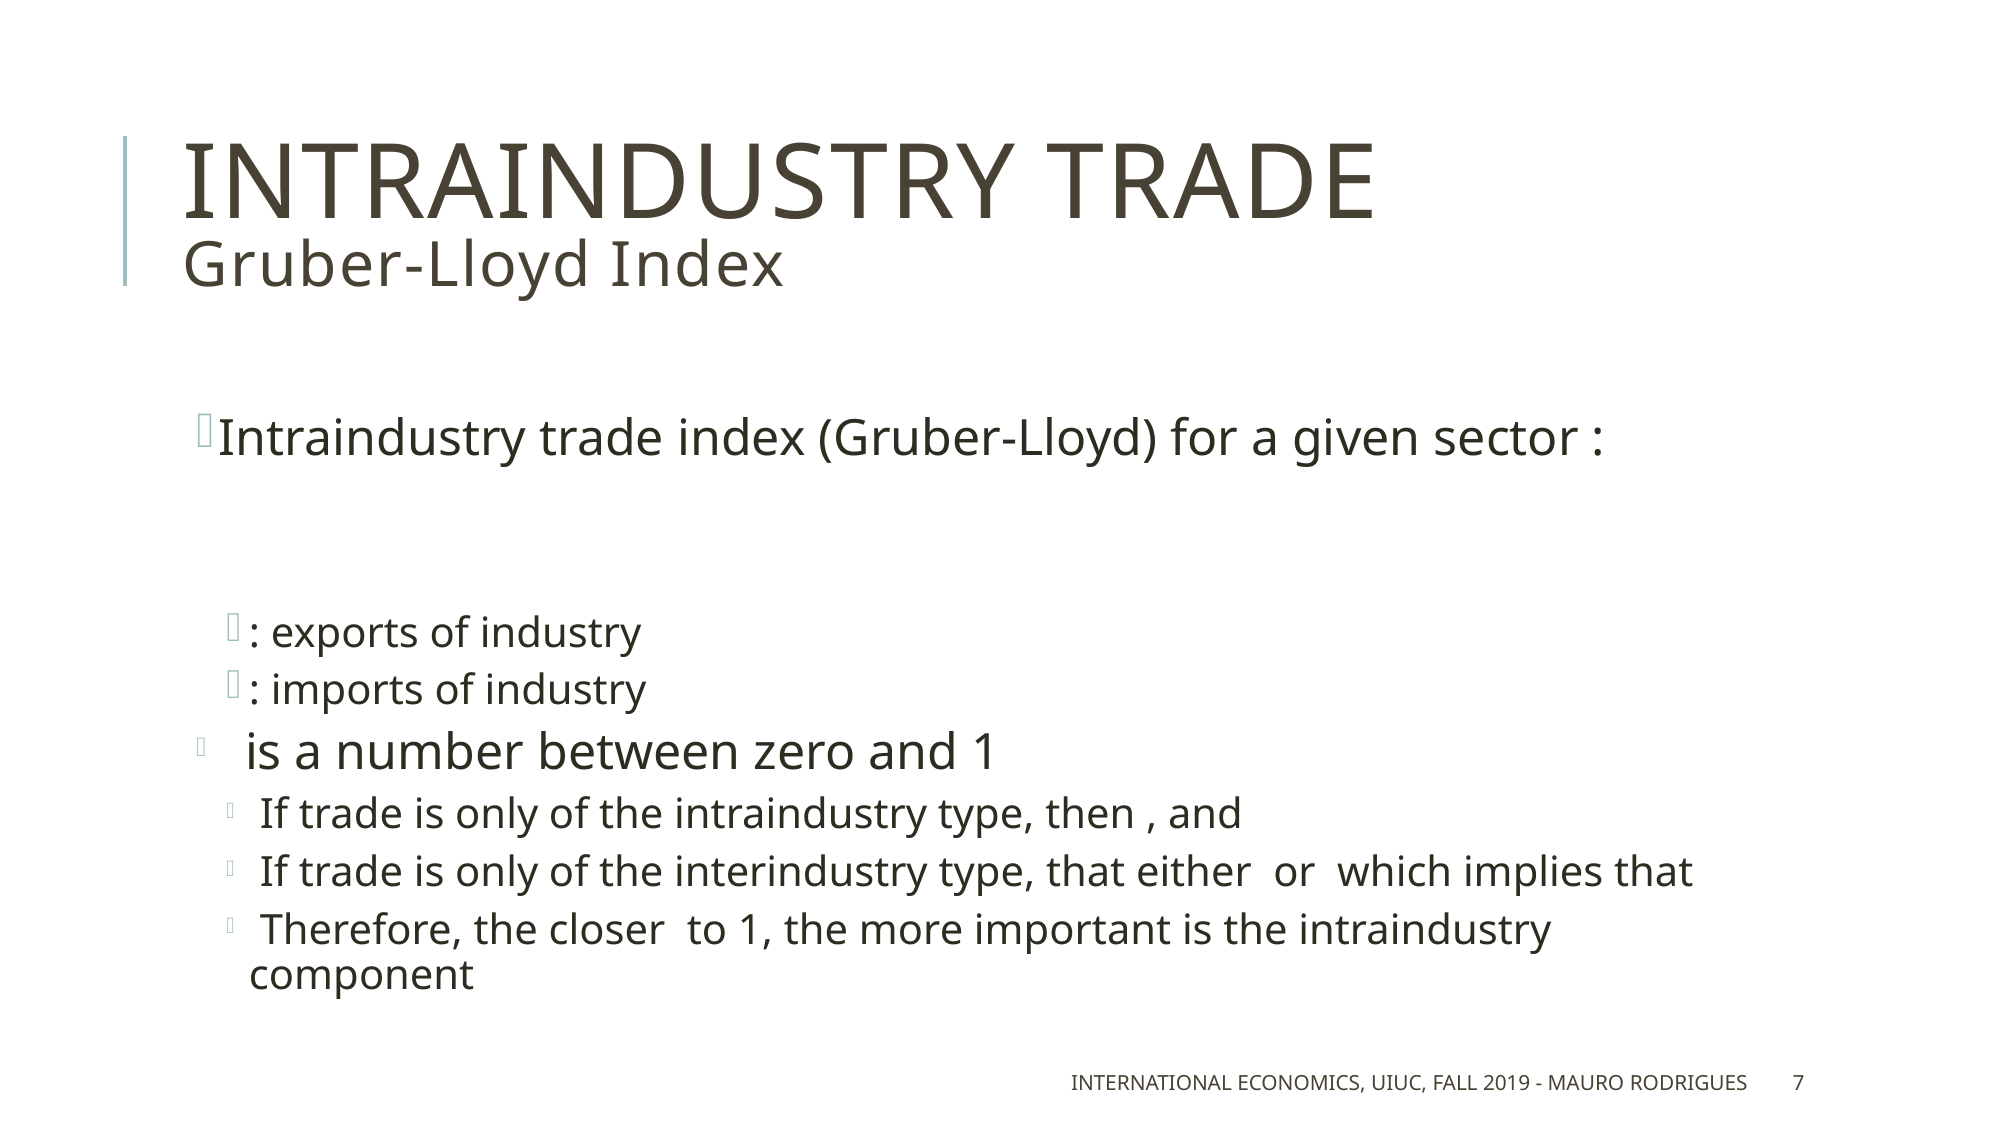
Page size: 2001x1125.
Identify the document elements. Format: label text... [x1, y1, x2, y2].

slide_number 7 [1777, 1061, 1938, 1107]
footer International Economics, UIUC, Fall 2019 - Mauro Rodrigues [794, 1061, 1763, 1107]
title Intraindustry trade Gruber-Lloyd Index [168, 96, 1763, 342]
